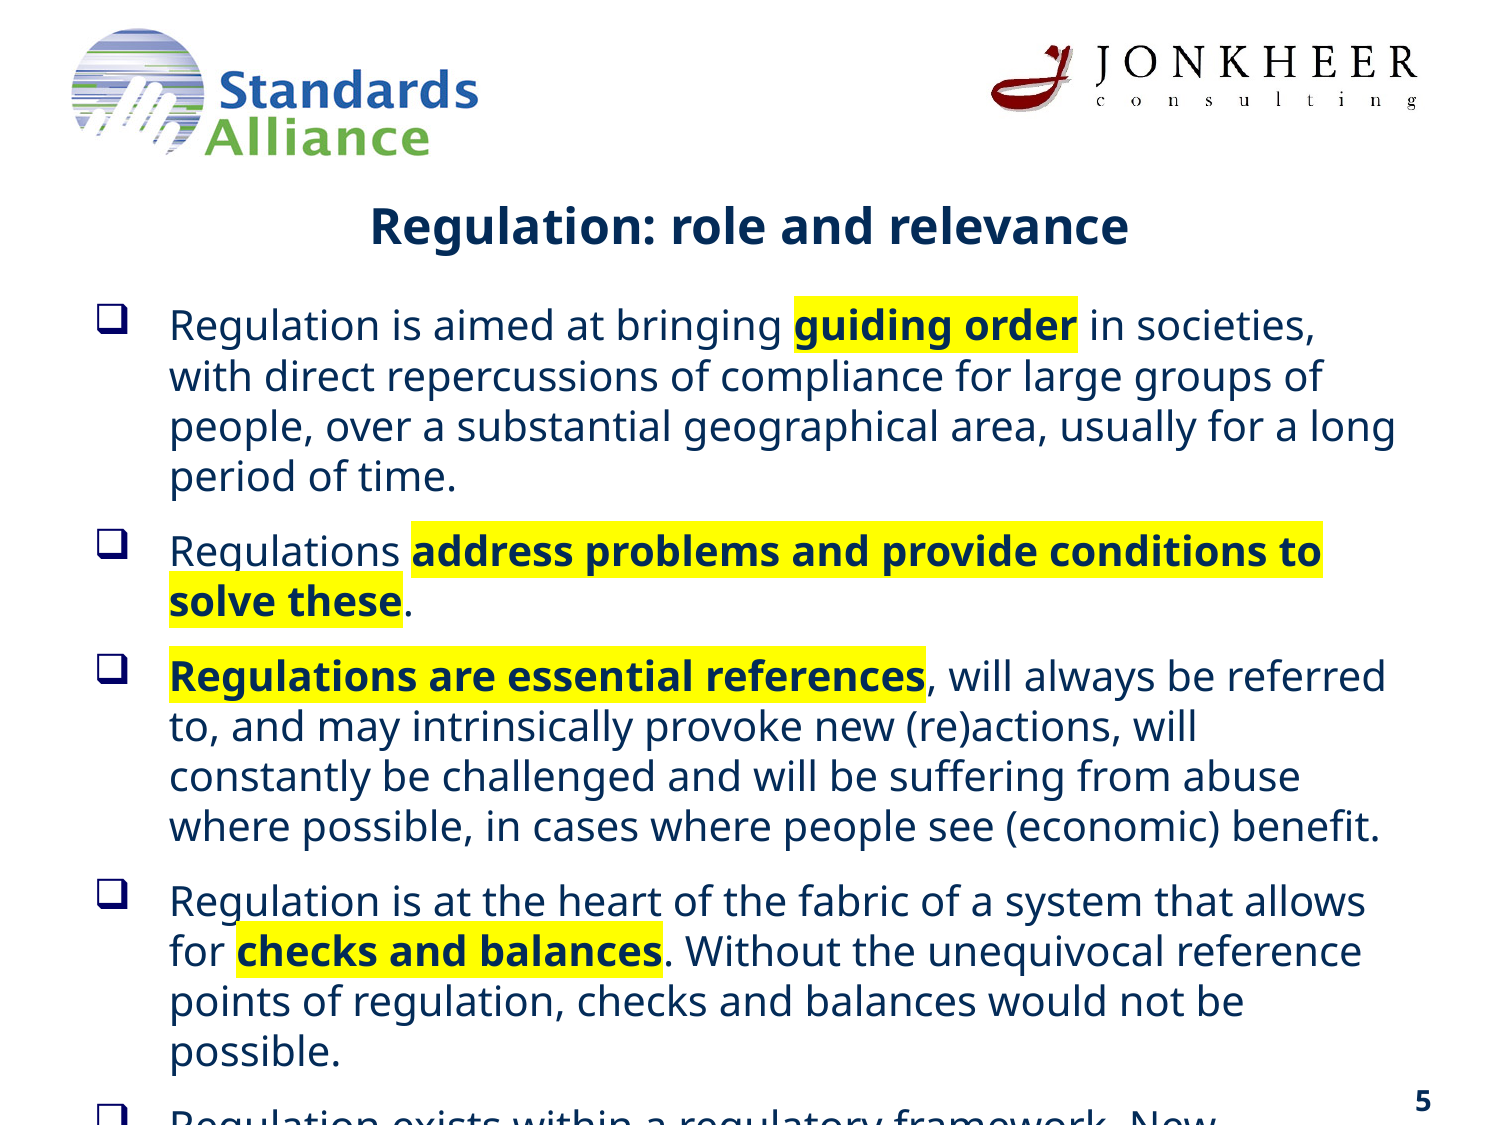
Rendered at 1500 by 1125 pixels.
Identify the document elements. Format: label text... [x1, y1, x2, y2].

title Regulation: role and relevance [105, 148, 1394, 291]
list Regulation is aimed at bringing guiding order in societies, with direct repercussions of compliance for large groups of people, over a substantial geographical area, usually for a long period of time. Regulations address problems and provide conditions to solve these. Regulations are essential references, will always be referred to, and may intrinsically provoke new (re)actions, will constantly be challenged and will be suffering from abuse where possible, in cases where people see (economic) benefit. Regulation is at the heart of the fabric of a system that allows for checks and balances. Without the unequivocal reference points of regulation, checks and balances would not be possible. Regulation exists within a regulatory framework. New regulation is bound to fit, correspond and be consistent with an existing regulatory framework. [78, 291, 1424, 941]
picture [986, 30, 1436, 126]
picture [47, 23, 506, 194]
slide_number 5 [1137, 1074, 1448, 1118]
